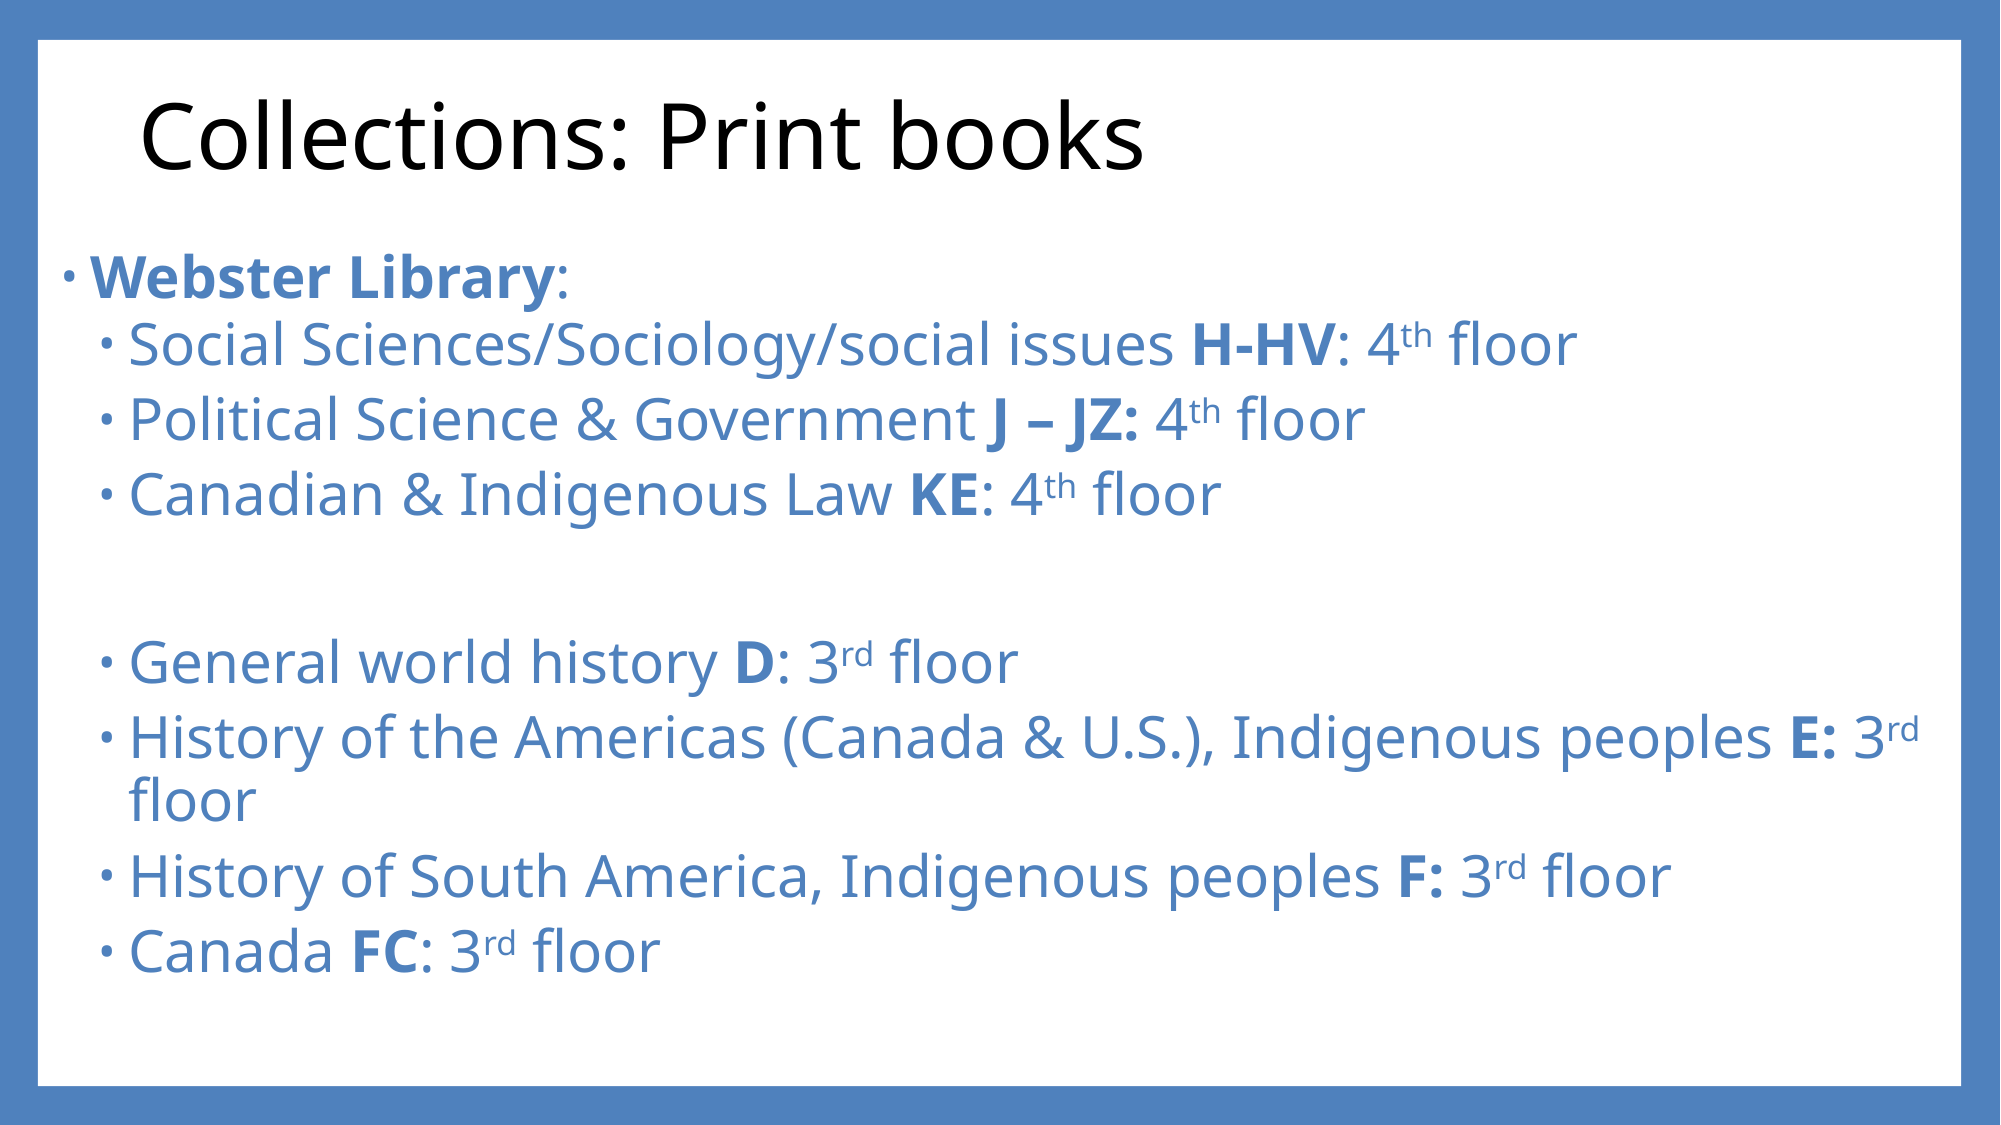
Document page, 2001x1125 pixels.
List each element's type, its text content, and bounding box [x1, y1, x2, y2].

title Collections: Print books [123, 39, 1725, 240]
list Webster Library: Social Sciences/Sociology/social issues H-HV: 4th floor Political Science & Government J – JZ: 4th floor Canadian & Indigenous Law KE: 4th floor General world history D: 3rd floor History of the Americas (Canada & U.S.), Indigenous peoples E: 3rd floor History of South America, Indigenous peoples F: 3rd floor Canada FC: 3rd floor [38, 240, 1965, 1037]
